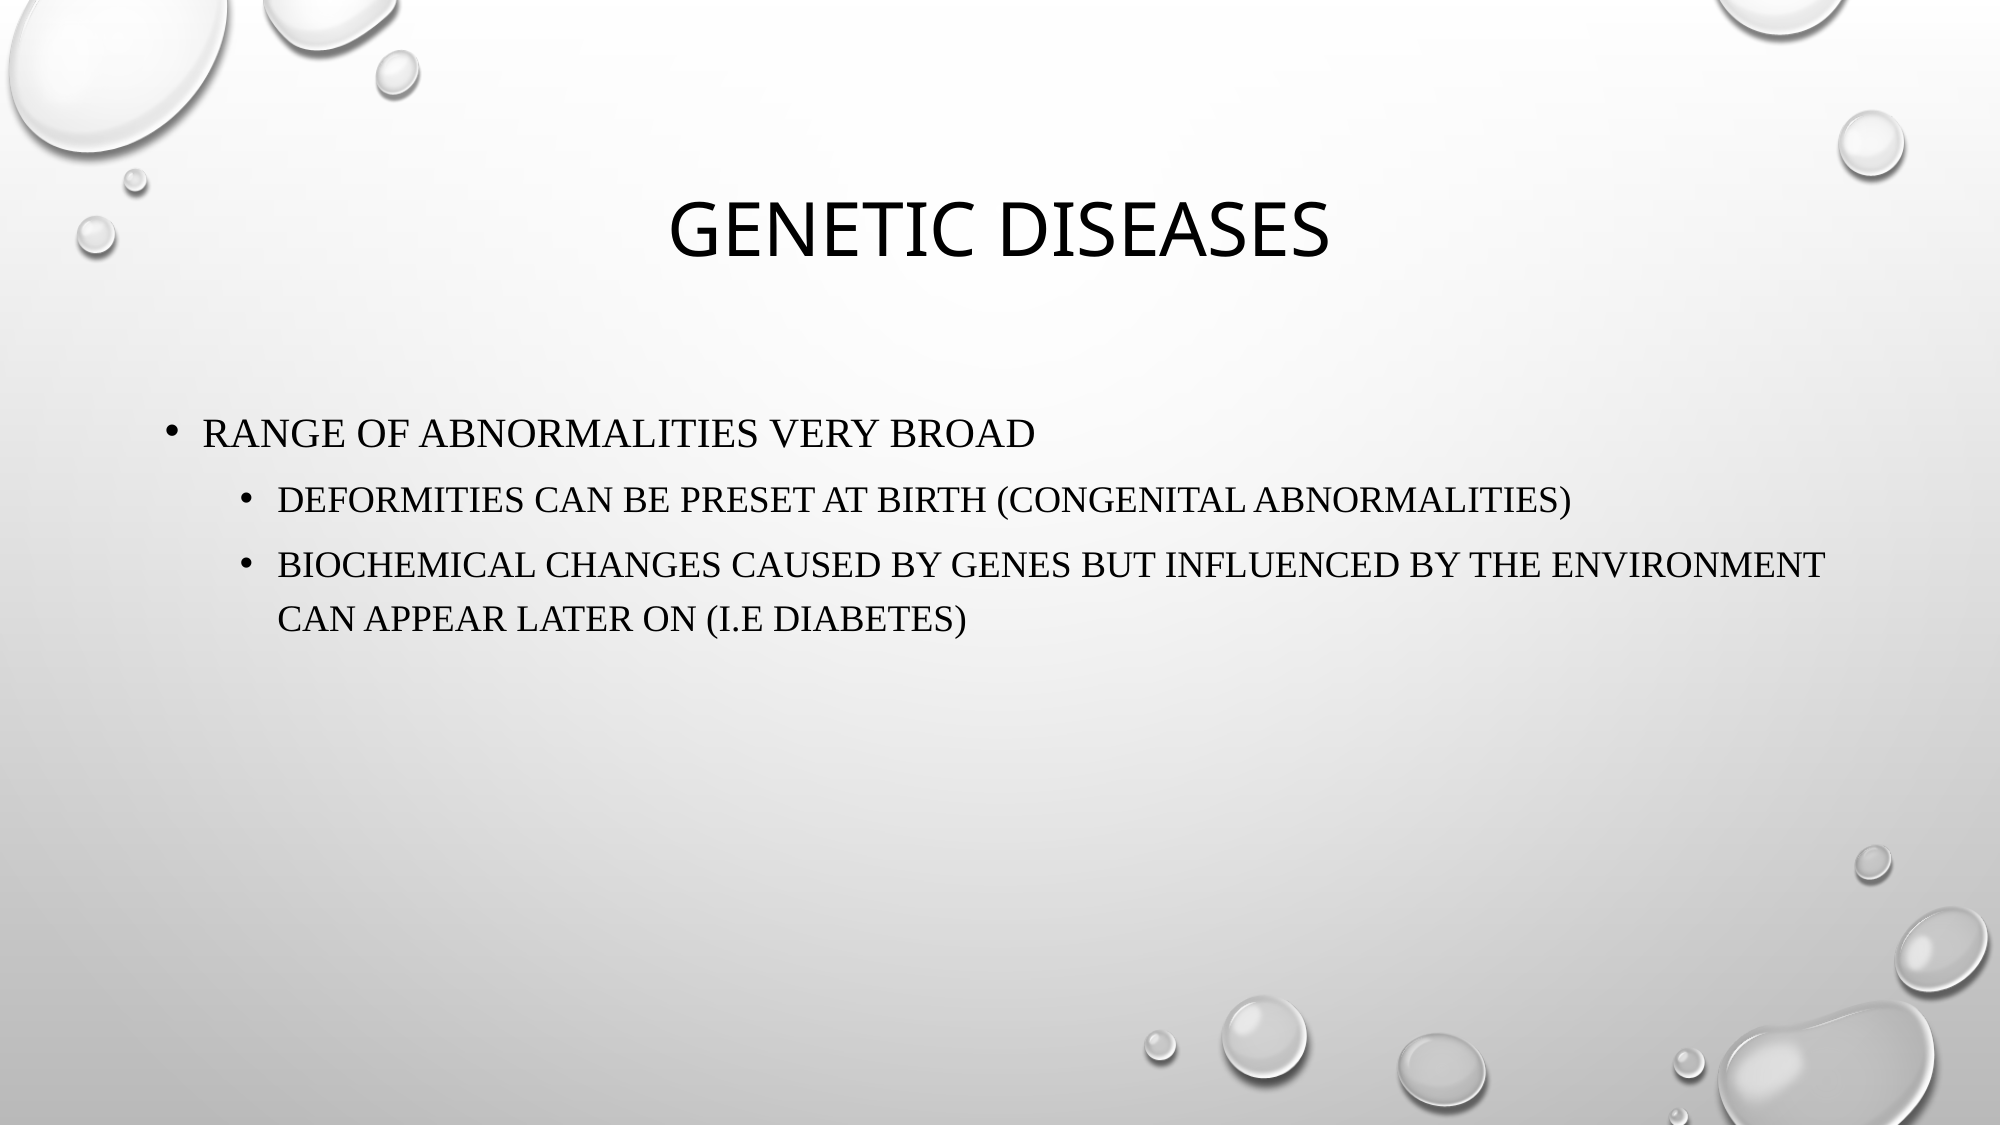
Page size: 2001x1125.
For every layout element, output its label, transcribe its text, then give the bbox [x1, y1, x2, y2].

list Range of abnormalities very broad Deformities can be preset at birth (congenital abnormalities) Biochemical changes caused by genes but influenced by the environment can appear later on (i.e diabetes) [149, 388, 1850, 950]
picture [0, 0, 2000, 1125]
title Genetic Diseases [149, 101, 1851, 364]
